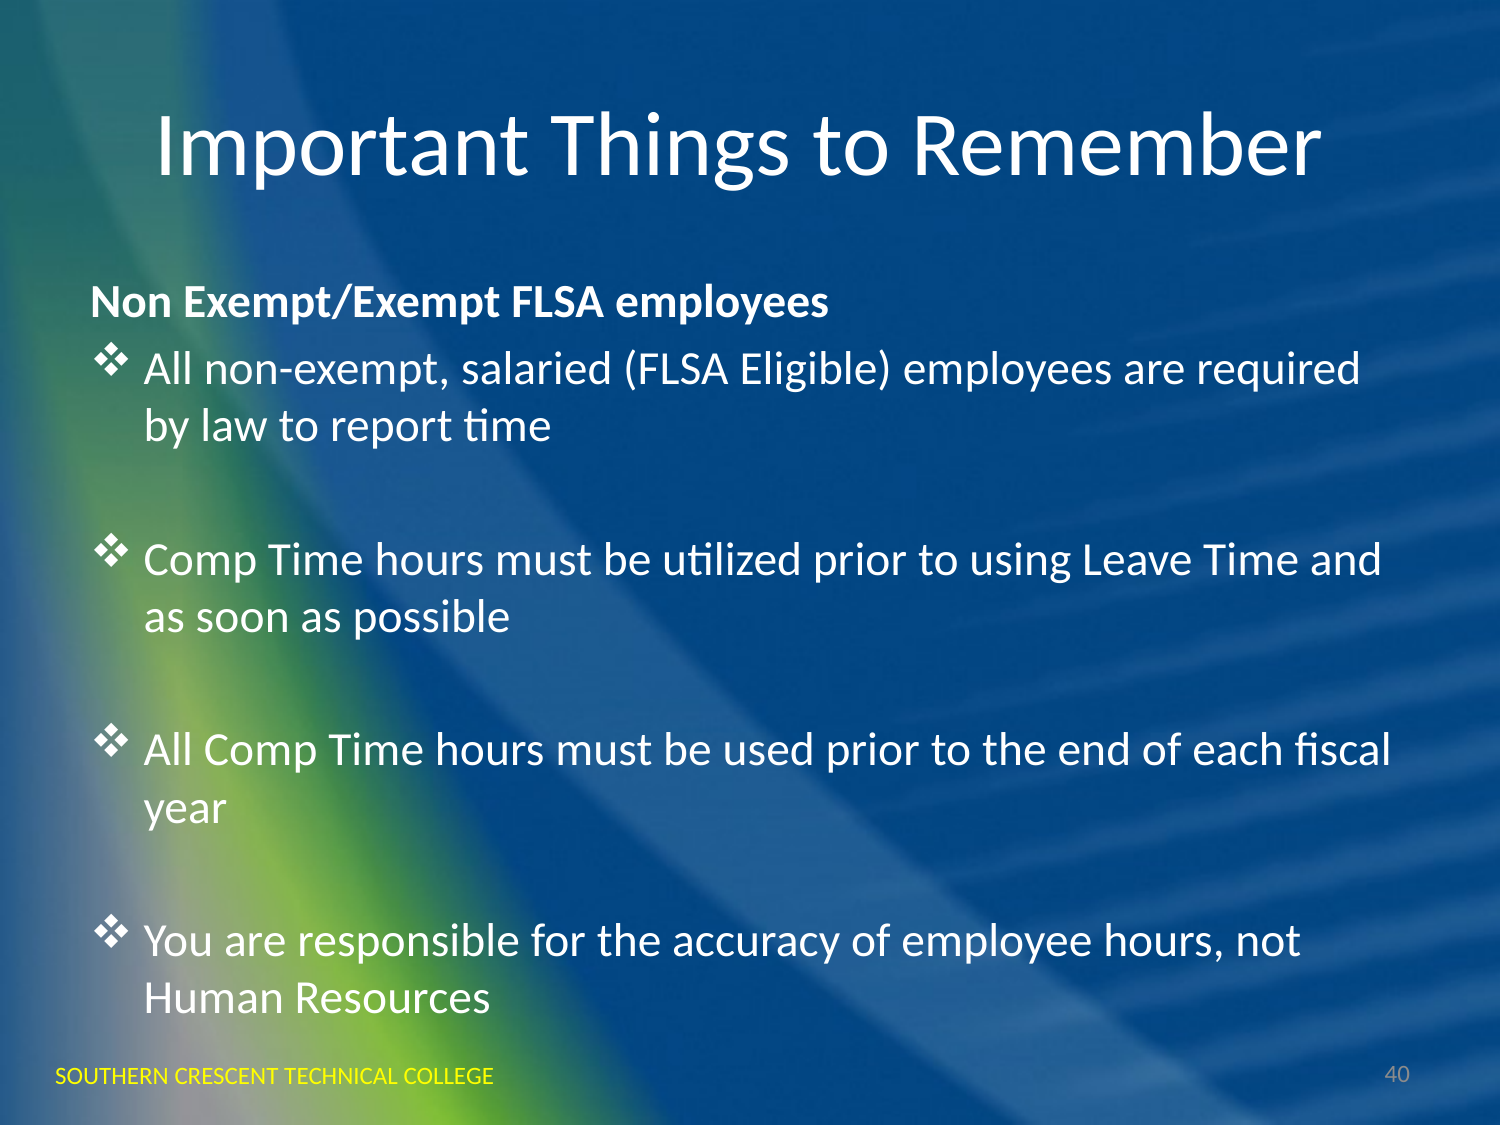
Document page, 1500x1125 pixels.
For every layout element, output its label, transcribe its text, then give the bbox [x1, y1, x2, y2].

list Non Exempt/Exempt FLSA employees All non-exempt, salaried (FLSA Eligible) employees are required by law to report time Comp Time hours must be utilized prior to using Leave Time and as soon as possible All Comp Time hours must be used prior to the end of each fiscal year You are responsible for the accuracy of employee hours, not Human Resources [75, 262, 1425, 1038]
title Important Things to Remember [75, 45, 1425, 233]
picture [0, 0, 1500, 1125]
slide_number 40 [1074, 1042, 1425, 1103]
footer SOUTHERN CRESCENT TECHNICAL COLLEGE [37, 1044, 513, 1105]
